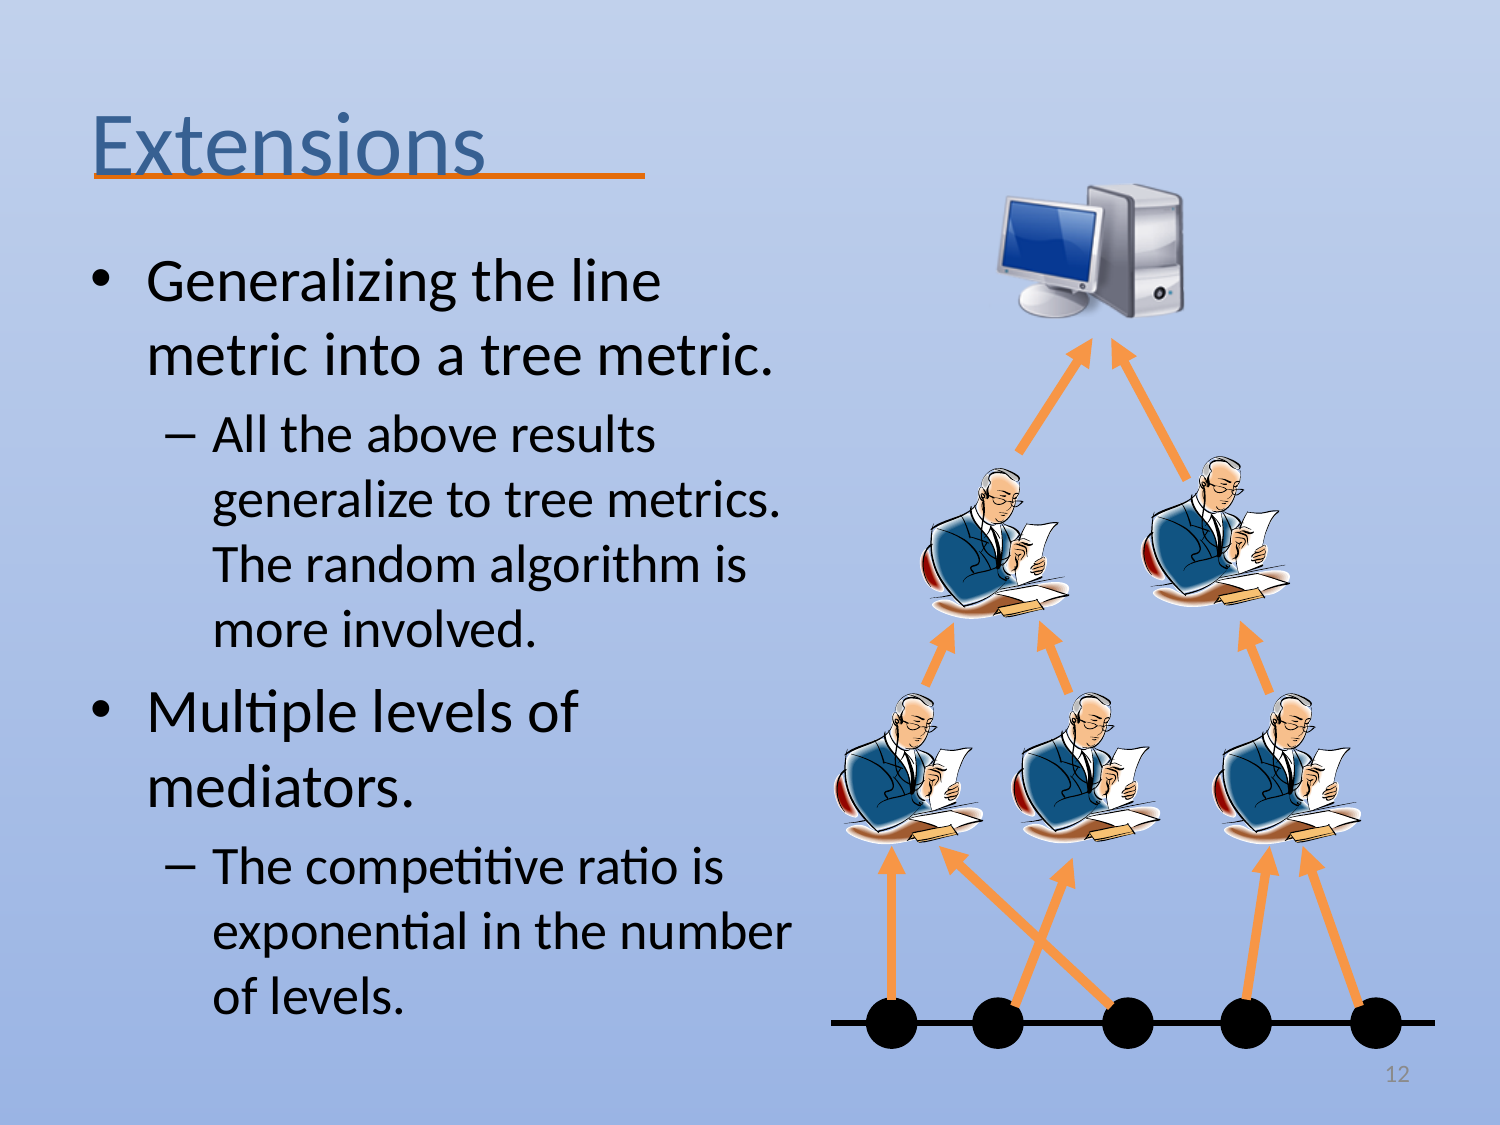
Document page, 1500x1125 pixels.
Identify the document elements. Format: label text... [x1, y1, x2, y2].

title Extensions [75, 45, 1425, 233]
slide_number 12 [1074, 1055, 1425, 1103]
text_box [830, 148, 1436, 1047]
list Generalizing the line metric into a tree metric. All the above results generalize to tree metrics. The random algorithm is more involved. Multiple levels of mediators. The competitive ratio is exponential in the number of levels. [75, 231, 821, 1047]
